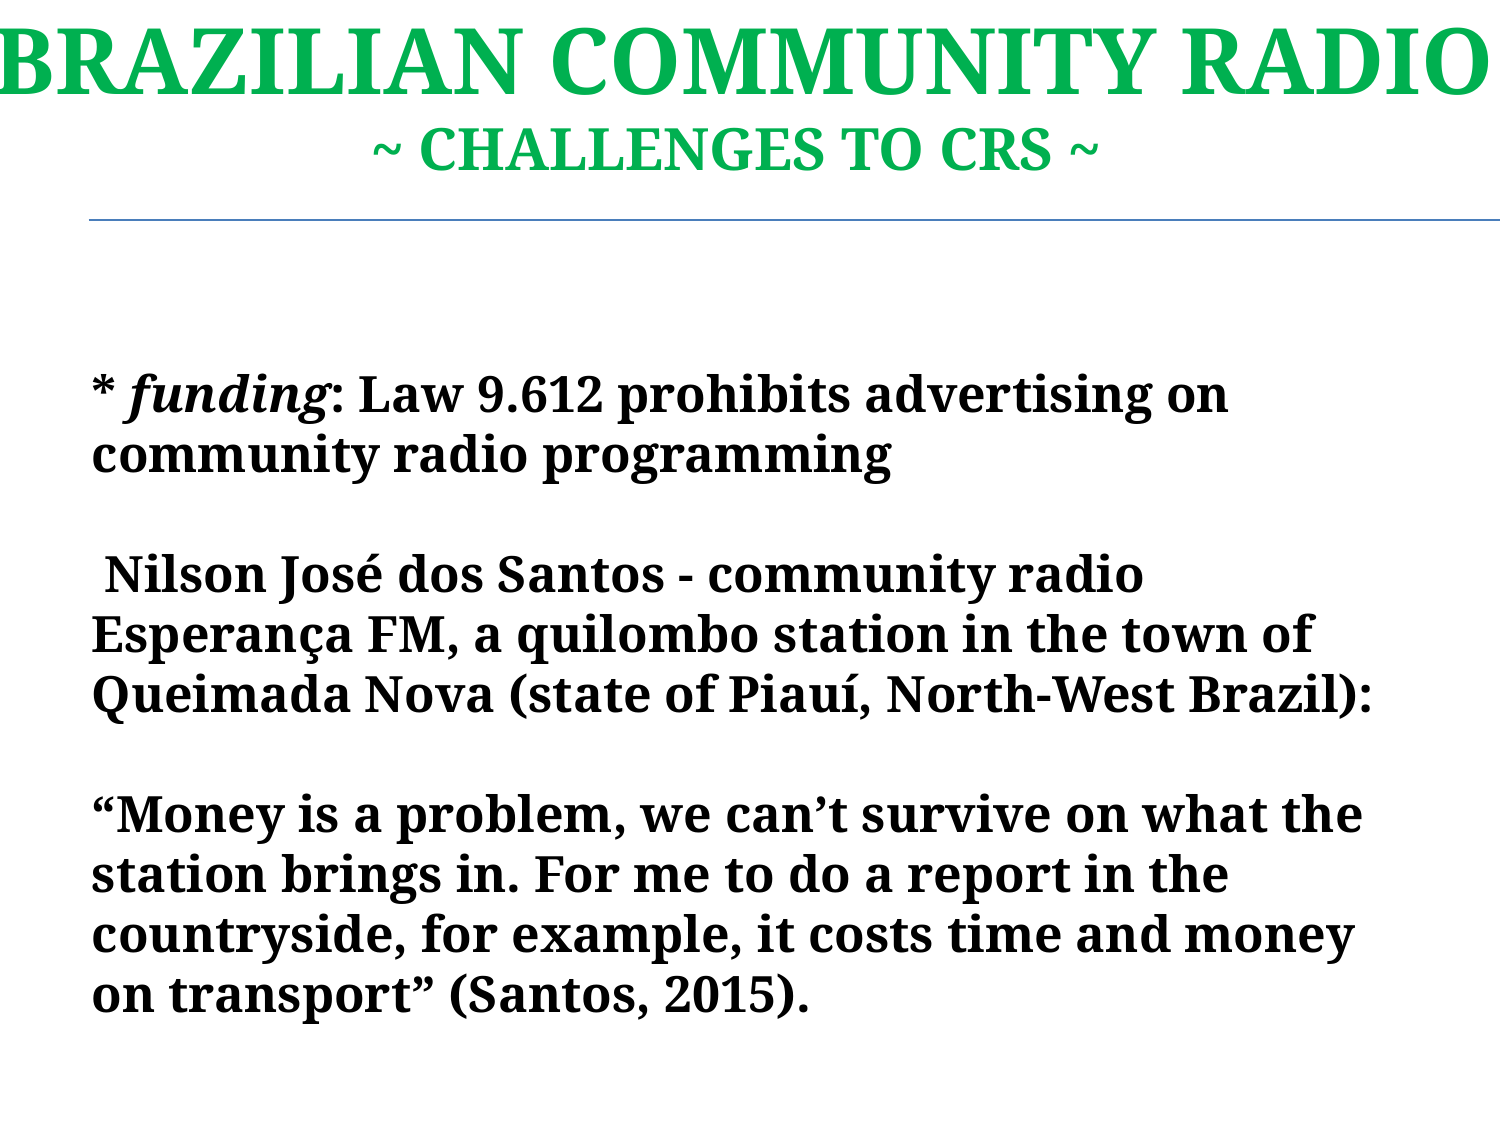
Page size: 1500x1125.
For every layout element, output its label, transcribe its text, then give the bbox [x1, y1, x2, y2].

title * funding: Law 9.612 prohibits advertising on community radio programming Nilson José dos Santos - community radio Esperança FM, a quilombo station in the town of Queimada Nova (state of Piauí, North-West Brazil): “Money is a problem, we can’t survive on what the station brings in. For me to do a report in the countryside, for example, it costs time and money on transport” (Santos, 2015). [76, 384, 1436, 1000]
text_box Brazilian Community Radio ~ Challenges to CRs ~ [0, 0, 1500, 213]
